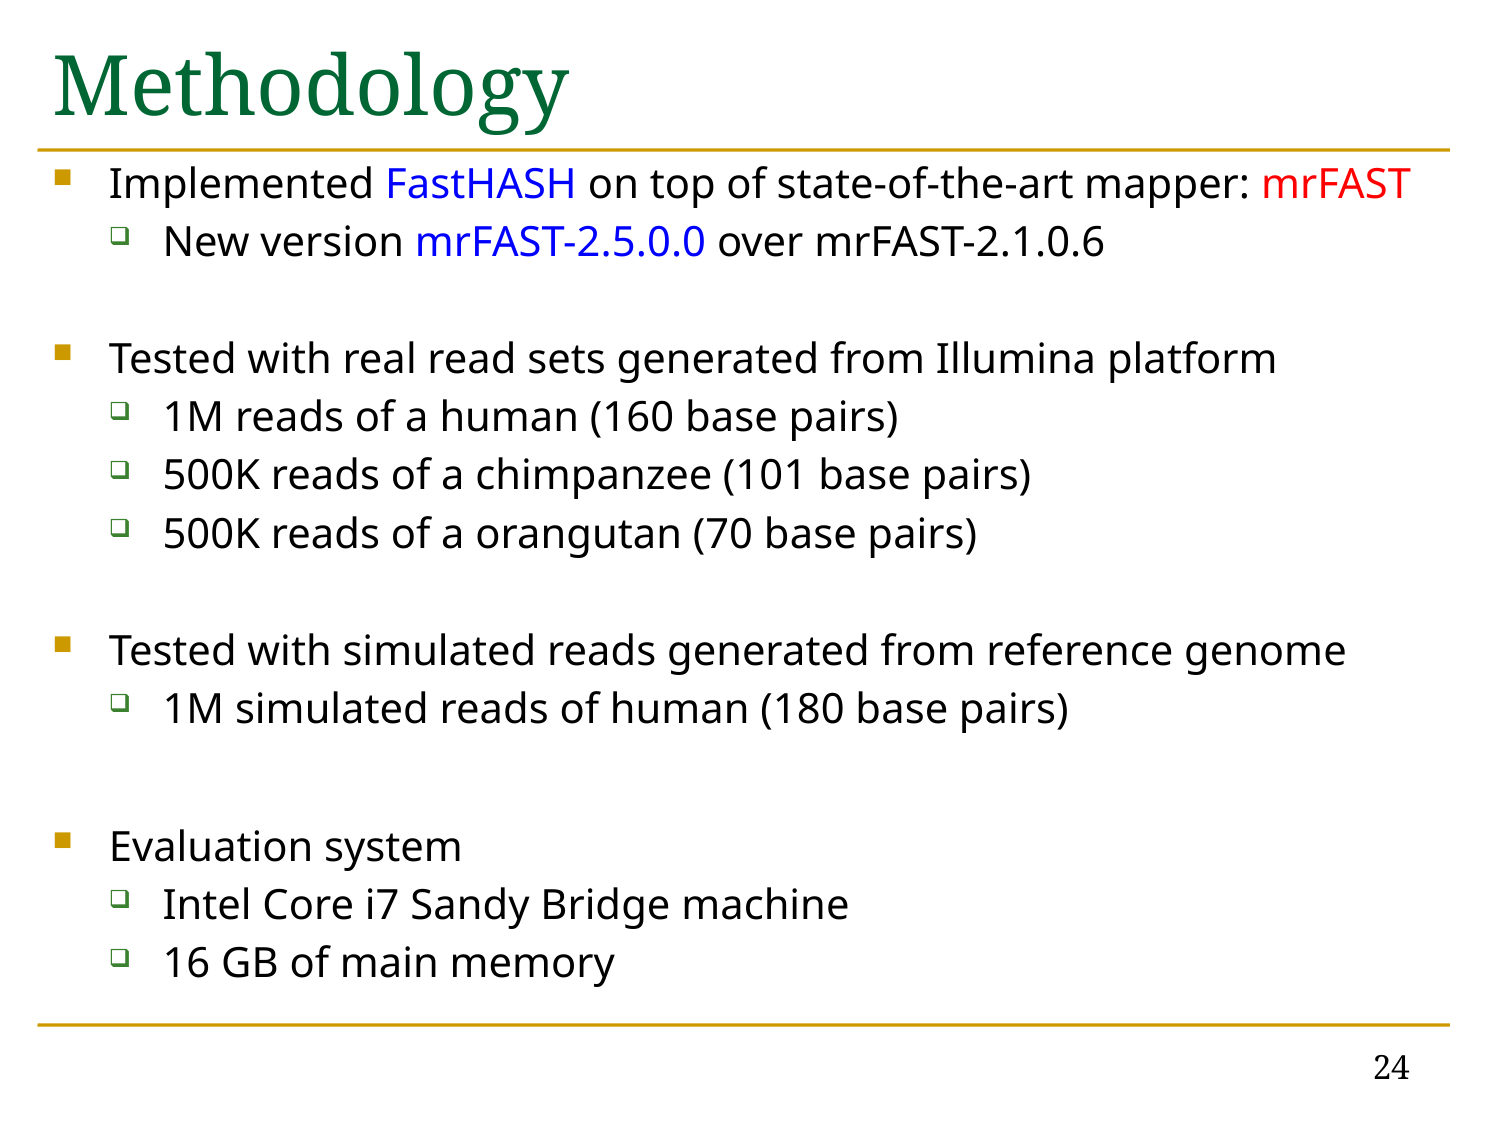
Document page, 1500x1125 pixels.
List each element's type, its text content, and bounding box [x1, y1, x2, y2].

title Methodology [37, 24, 1451, 148]
slide_number 24 [1074, 1023, 1426, 1100]
list Implemented FastHASH on top of state-of-the-art mapper: mrFAST New version mrFAST-2.5.0.0 over mrFAST-2.1.0.6 Tested with real read sets generated from Illumina platform 1M reads of a human (160 base pairs) 500K reads of a chimpanzee (101 base pairs) 500K reads of a orangutan (70 base pairs) Tested with simulated reads generated from reference genome 1M simulated reads of human (180 base pairs) Evaluation system Intel Core i7 Sandy Bridge machine 16 GB of main memory [37, 148, 1451, 1026]
